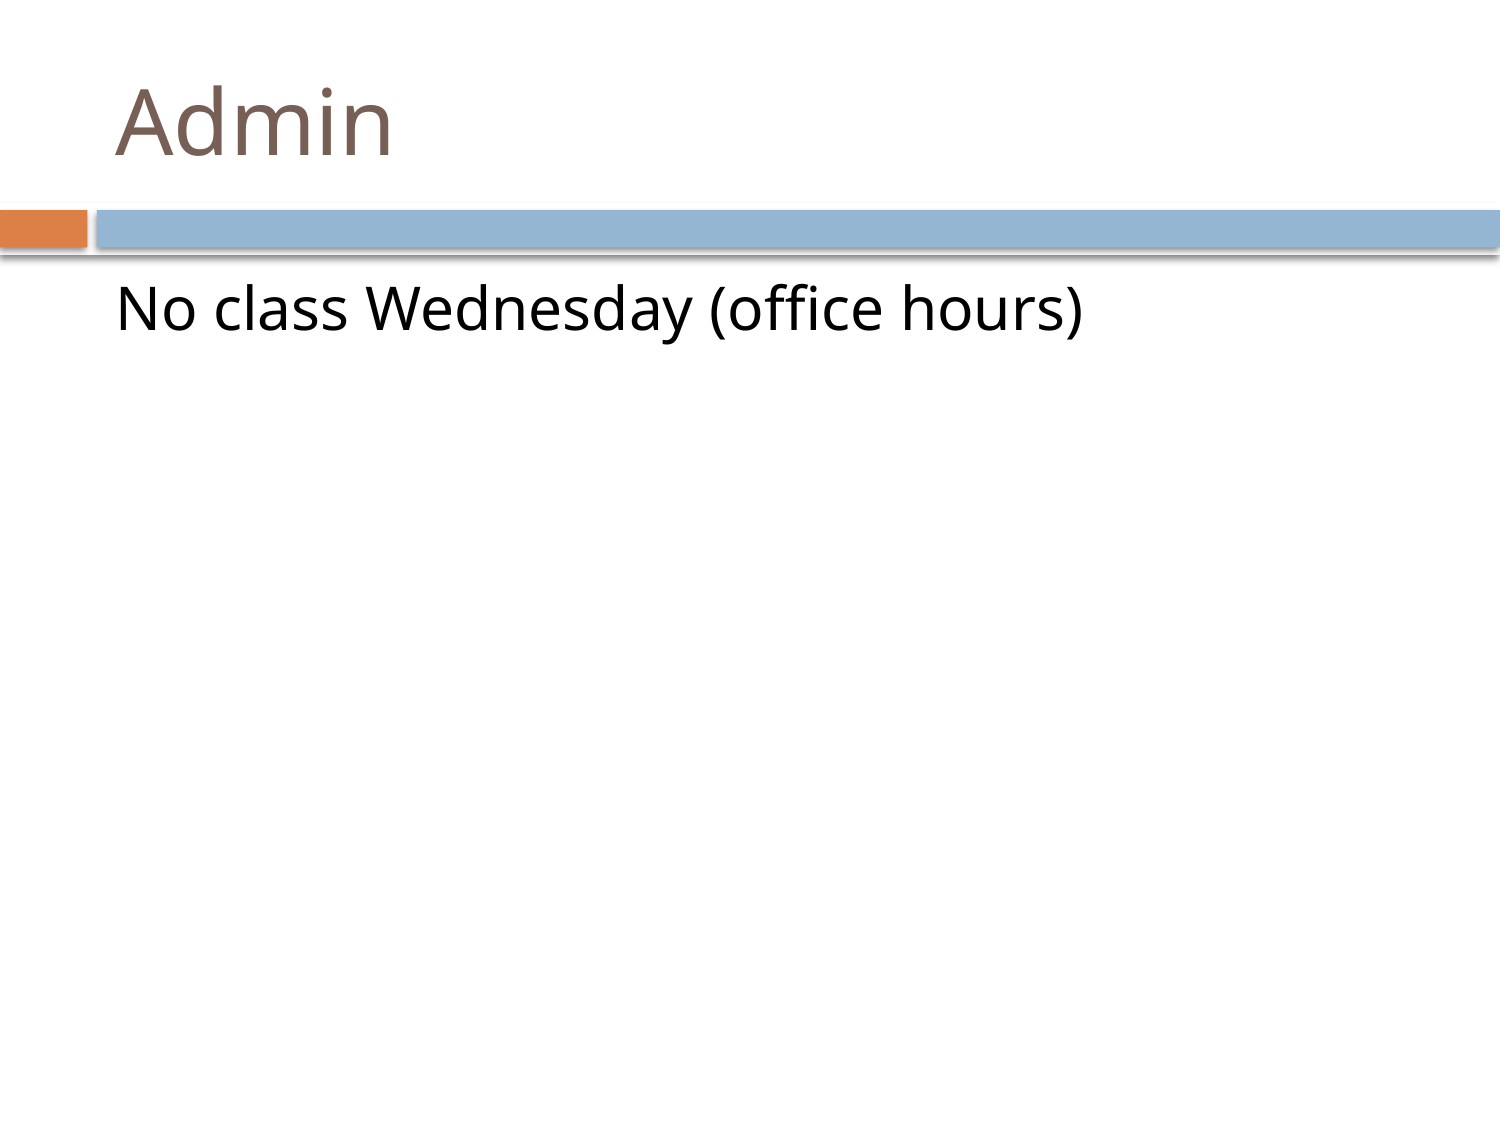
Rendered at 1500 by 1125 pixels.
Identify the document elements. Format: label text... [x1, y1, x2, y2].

list No class Wednesday (office hours) [100, 262, 1438, 1000]
title Admin [100, 37, 1438, 200]
